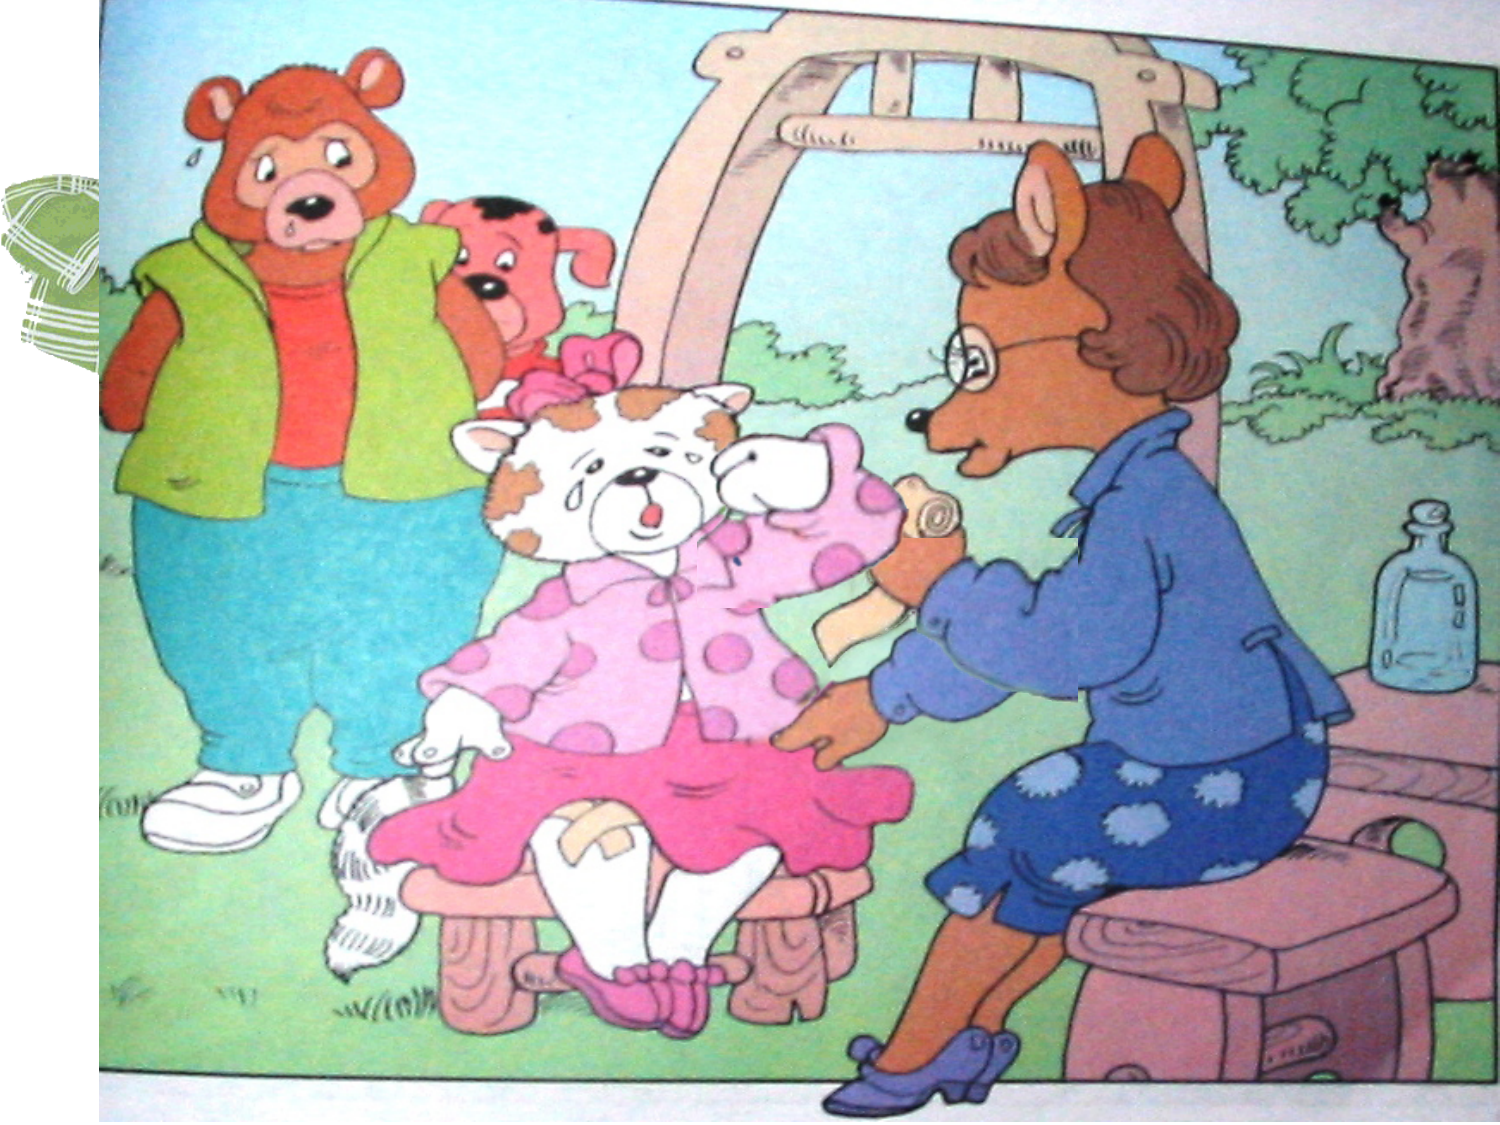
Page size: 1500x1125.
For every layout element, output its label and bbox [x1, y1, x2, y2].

picture [0, 0, 1500, 1125]
text_box [487, 396, 921, 609]
